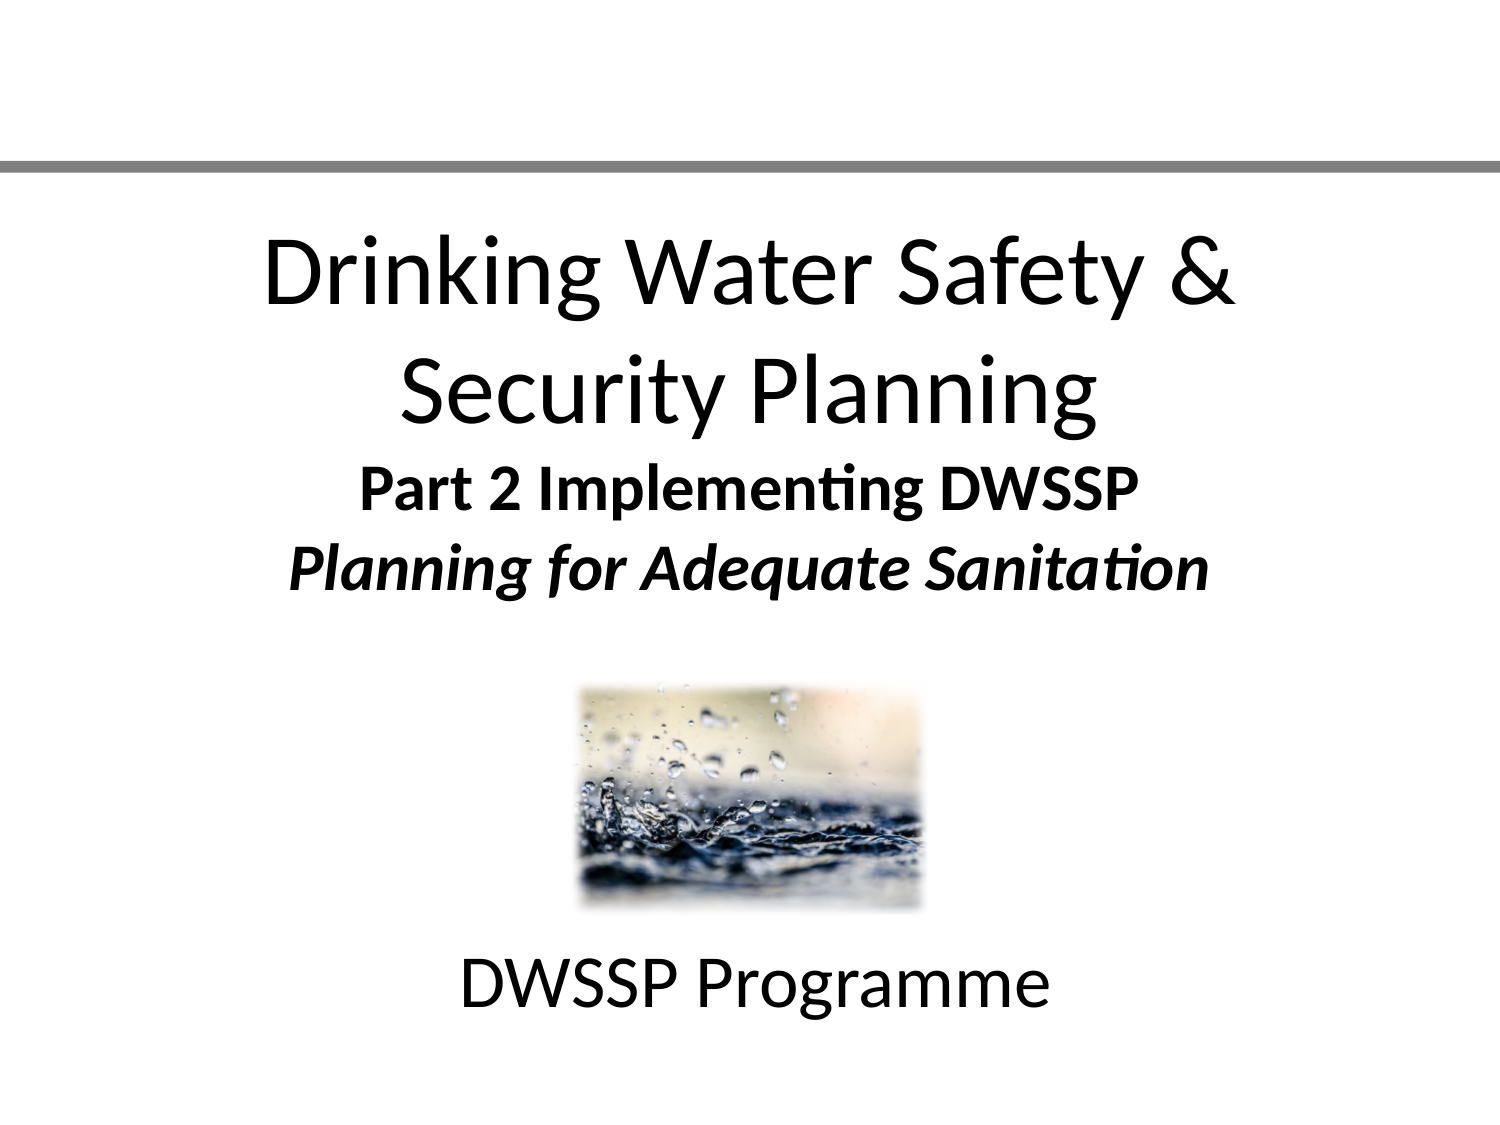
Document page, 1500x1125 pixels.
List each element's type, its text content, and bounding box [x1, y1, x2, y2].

picture [569, 678, 931, 917]
text_box DWSSP Programme [76, 925, 1436, 1031]
text_box Drinking Water Safety & Security Planning Part 2 Implementing DWSSP Planning for Adequate Sanitation [75, 196, 1425, 612]
